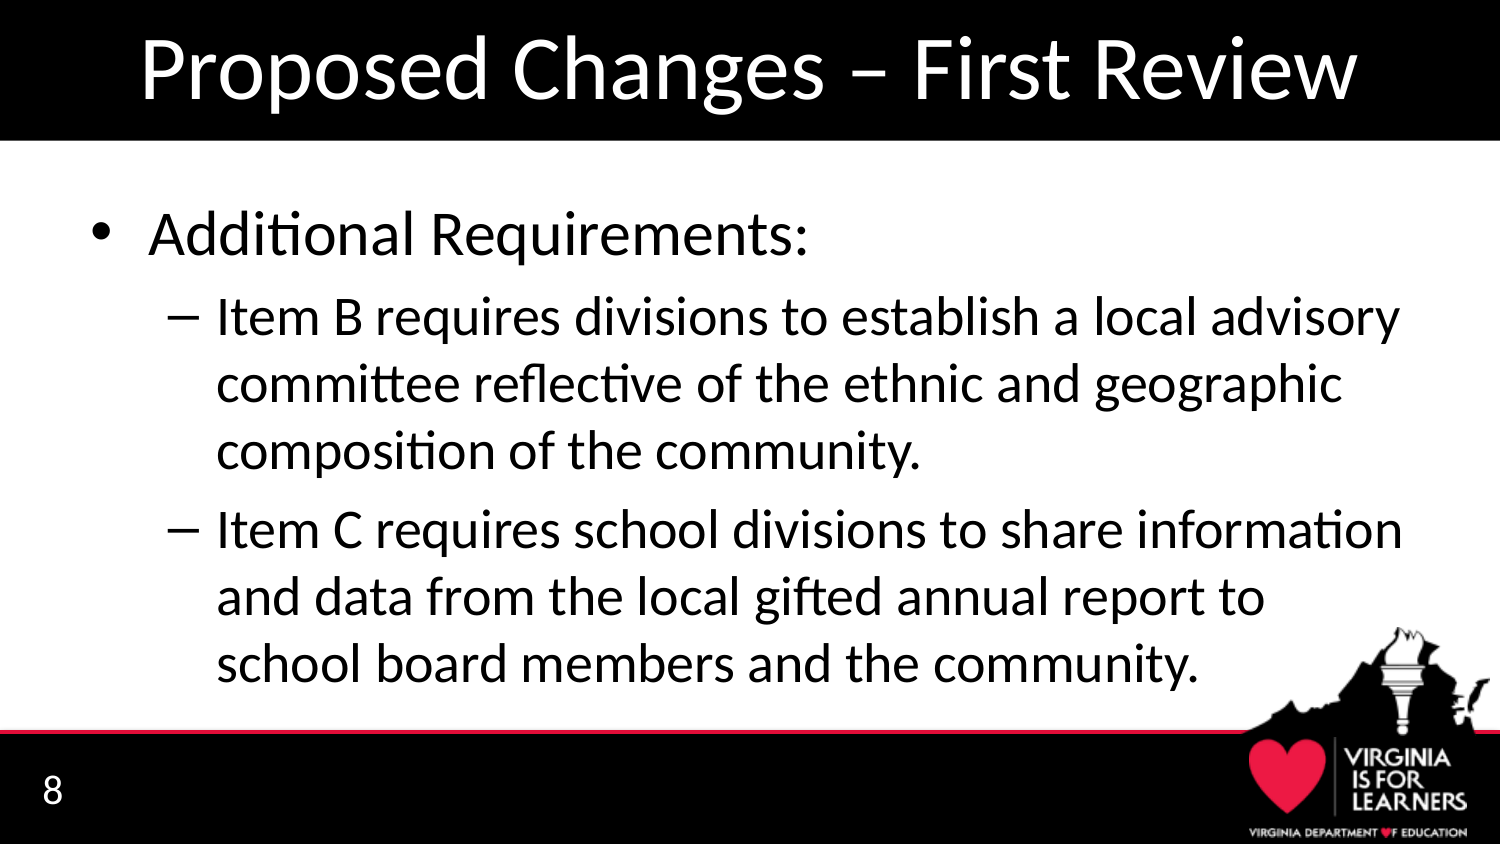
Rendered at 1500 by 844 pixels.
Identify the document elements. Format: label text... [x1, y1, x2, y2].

picture [1240, 627, 1490, 736]
title Proposed Changes – First Review [0, 0, 1500, 141]
list Additional Requirements: Item B requires divisions to establish a local advisory committee reflective of the ethnic and geographic composition of the community. Item C requires school divisions to share information and data from the local gifted annual report to school board members and the community. [75, 184, 1425, 710]
picture [1249, 737, 1467, 838]
